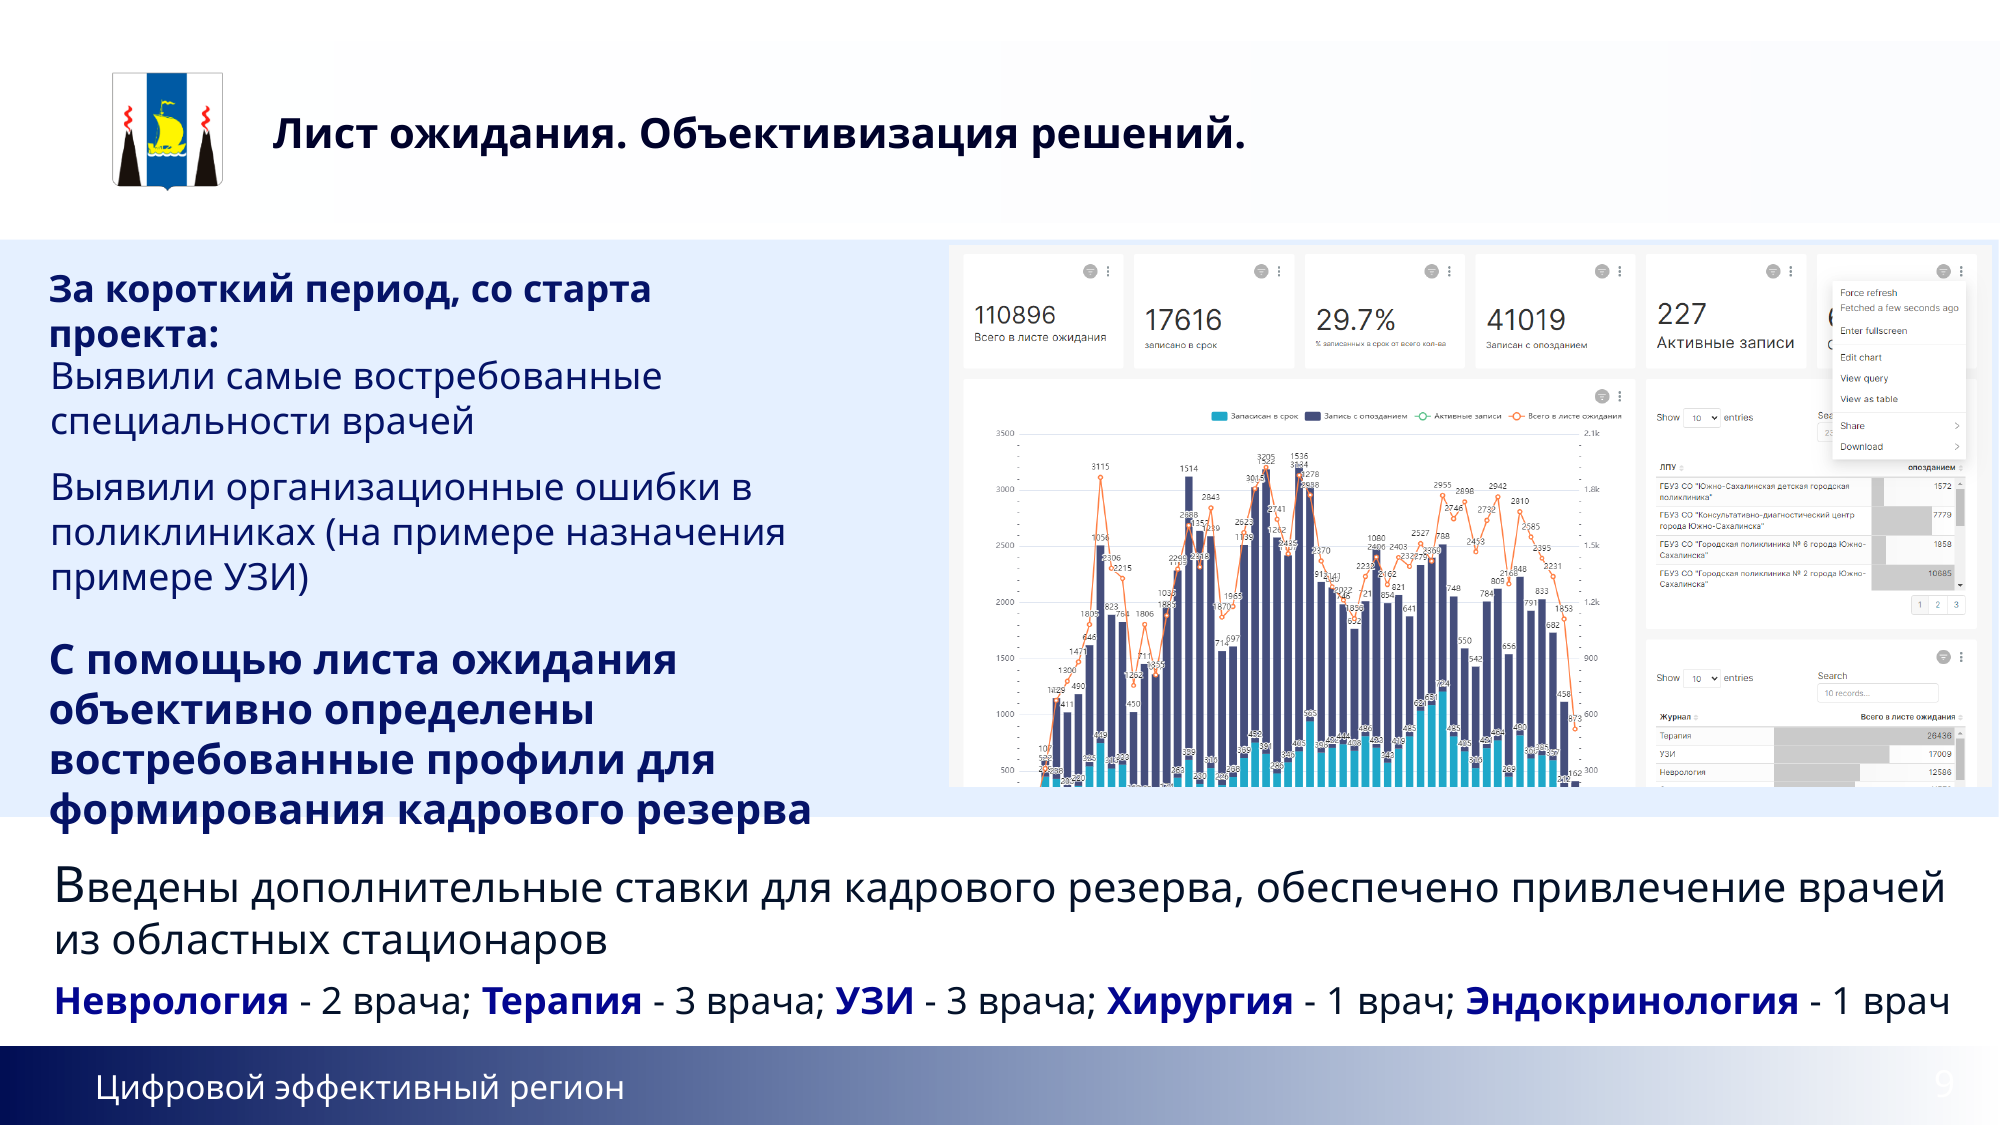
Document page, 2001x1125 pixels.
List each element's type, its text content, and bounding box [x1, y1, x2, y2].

picture [948, 245, 1992, 787]
text_box Выявили самые востребованные специальности врачей Выявили организационные ошибки в поликлиниках (на примере назначения примере УЗИ) [35, 344, 948, 606]
text_box [0, 239, 1999, 817]
text_box Неврология - 2 врача; Терапия - 3 врача; УЗИ - 3 врача; Хирургия - 1 врач; Эндокринология - 1 врач [38, 969, 1971, 1030]
picture [84, 49, 251, 215]
text_box За короткий период, со старта проекта: [33, 257, 847, 331]
text_box Цифровой эффективный регион [80, 1058, 641, 1114]
text_box С помощью листа ожидания объективно определены востребованные профили для формирования кадрового резерва [33, 625, 949, 841]
text_box Лист ожидания. Объективизация решений. [267, 101, 1809, 163]
slide_number 9 [1520, 1055, 1971, 1116]
text_box [0, 1046, 2000, 1125]
text_box Введены дополнительные ставки для кадрового резерва, обеспечено привлечение врачей из областных стационаров [38, 845, 1971, 969]
text_box [0, 41, 2000, 223]
